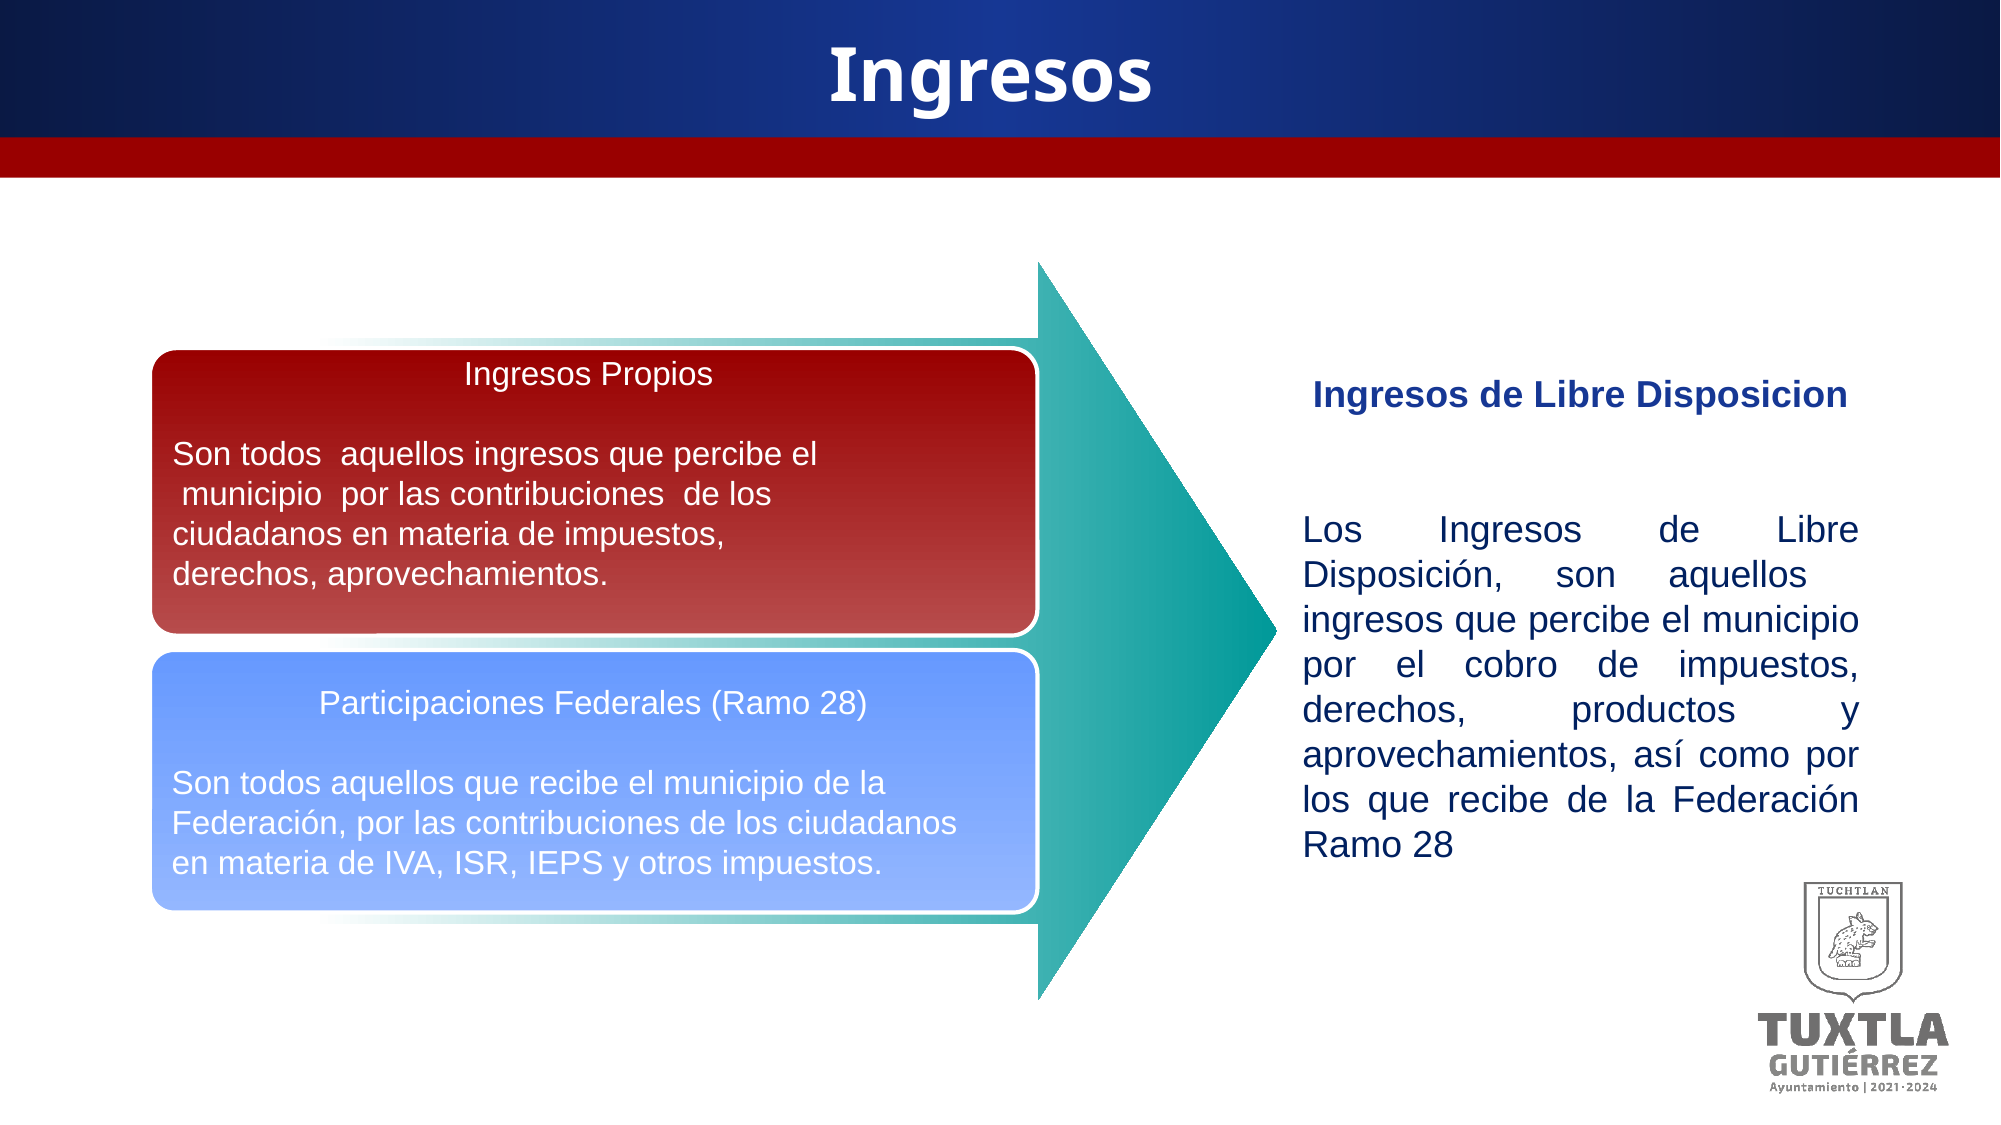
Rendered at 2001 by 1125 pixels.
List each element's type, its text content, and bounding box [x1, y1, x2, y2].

text_box [312, 262, 1278, 1000]
text_box Ingresos Propios Son todos aquellos ingresos que percibe el municipio por las contribuciones de los ciudadanos en materia de impuestos, derechos, aprovechamientos. [149, 348, 1038, 636]
picture [1747, 877, 1959, 1098]
text_box Participaciones Federales (Ramo 28) Son todos aquellos que recibe el municipio de la Federación, por las contribuciones de los ciudadanos en materia de IVA, ISR, IEPS y otros impuestos. [149, 649, 1038, 913]
title Ingresos [66, 24, 1917, 118]
text_box Ingresos de Libre Disposicion Los Ingresos de Libre Disposición, son aquellos ingresos que percibe el municipio por el cobro de impuestos, derechos, productos y aprovechamientos, así como por los que recibe de la Federación Ramo 28 [1283, 538, 1879, 697]
